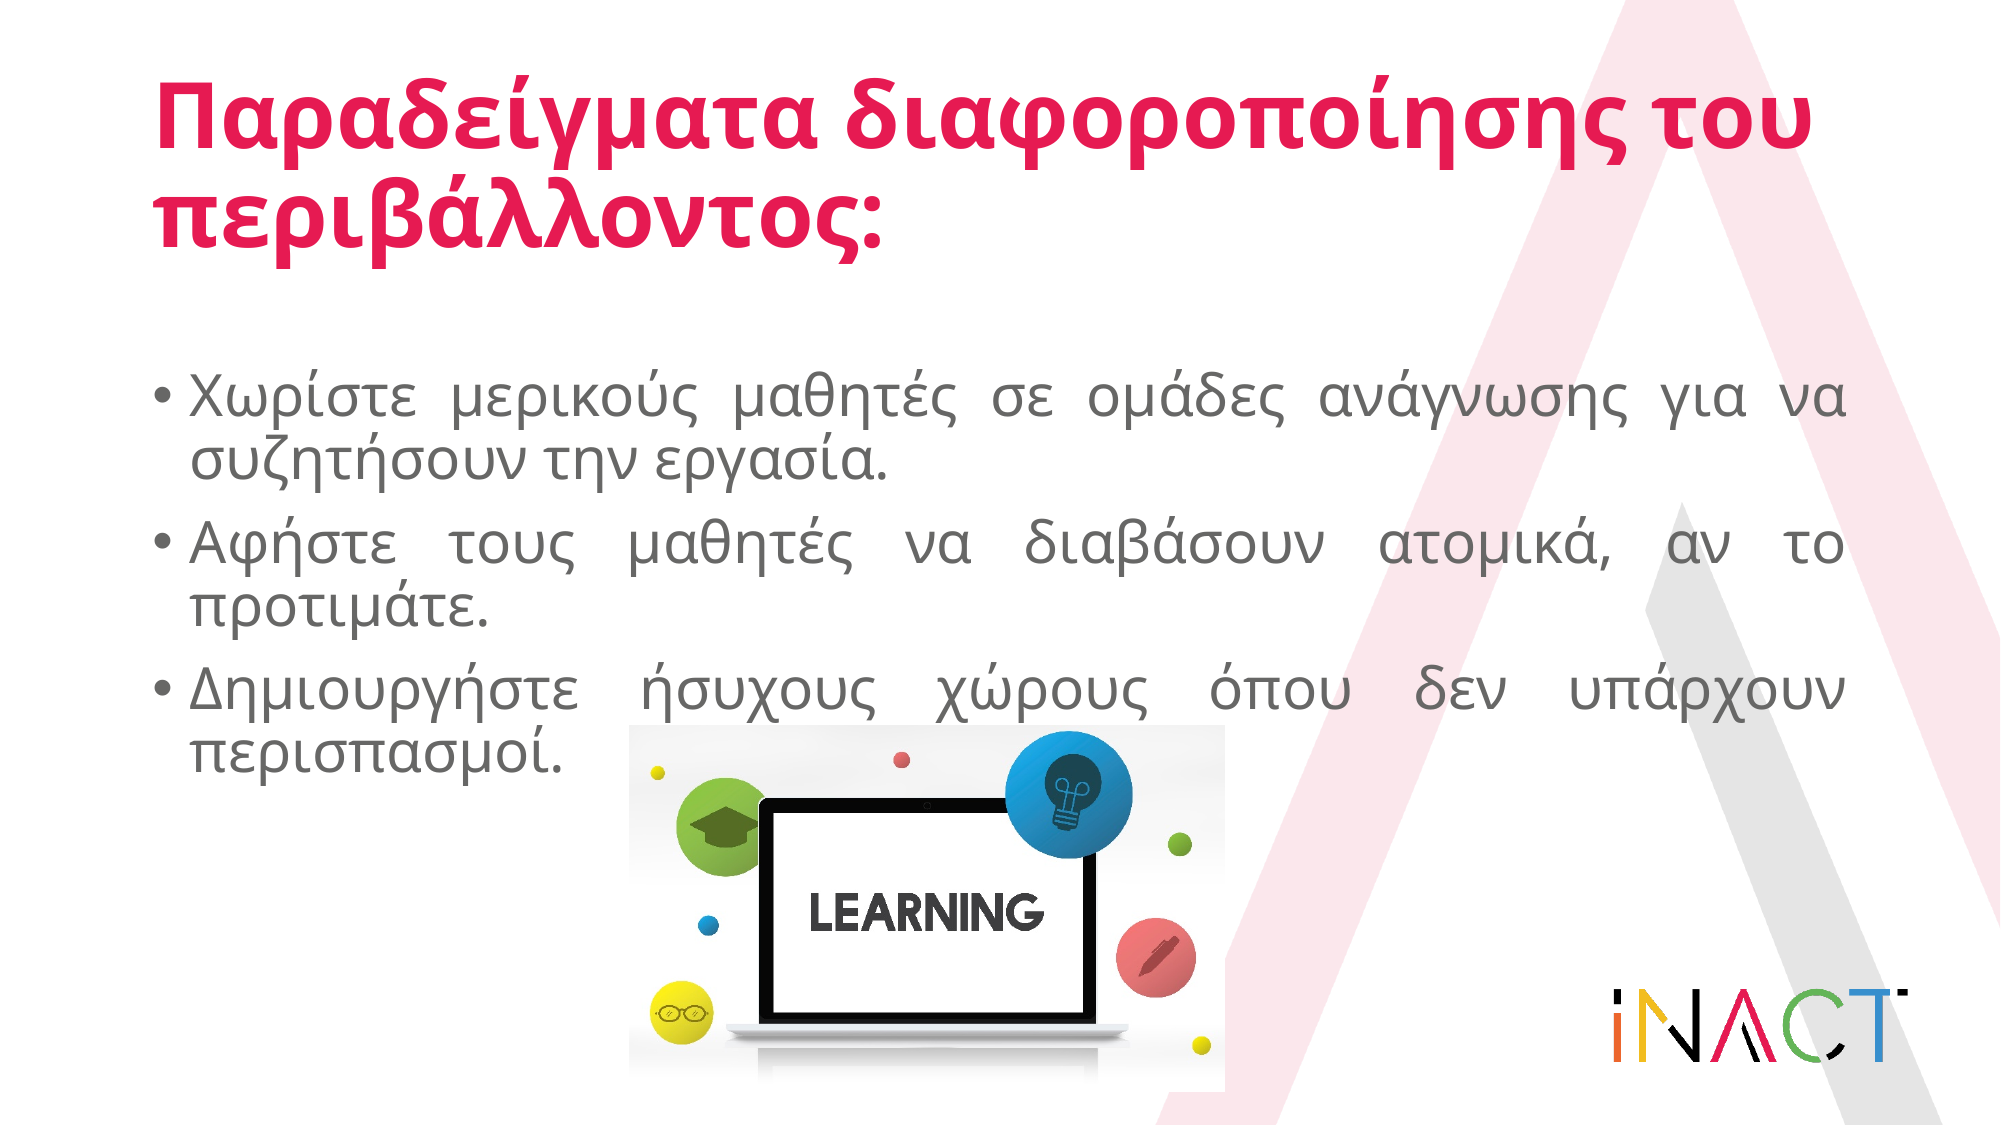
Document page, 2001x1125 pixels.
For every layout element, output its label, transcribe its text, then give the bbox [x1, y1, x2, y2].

list Χωρίστε μερικούς μαθητές σε ομάδες ανάγνωσης για να συζητήσουν την εργασία. Αφήστε τους μαθητές να διαβάσουν ατομικά, αν το προτιμάτε. Δημιουργήστε ήσυχους χώρους όπου δεν υπάρχουν περισπασμοί. [137, 358, 1863, 949]
title Παραδείγματα διαφοροποίησης του περιβάλλοντος: [137, 59, 1863, 278]
picture [629, 0, 2001, 1125]
